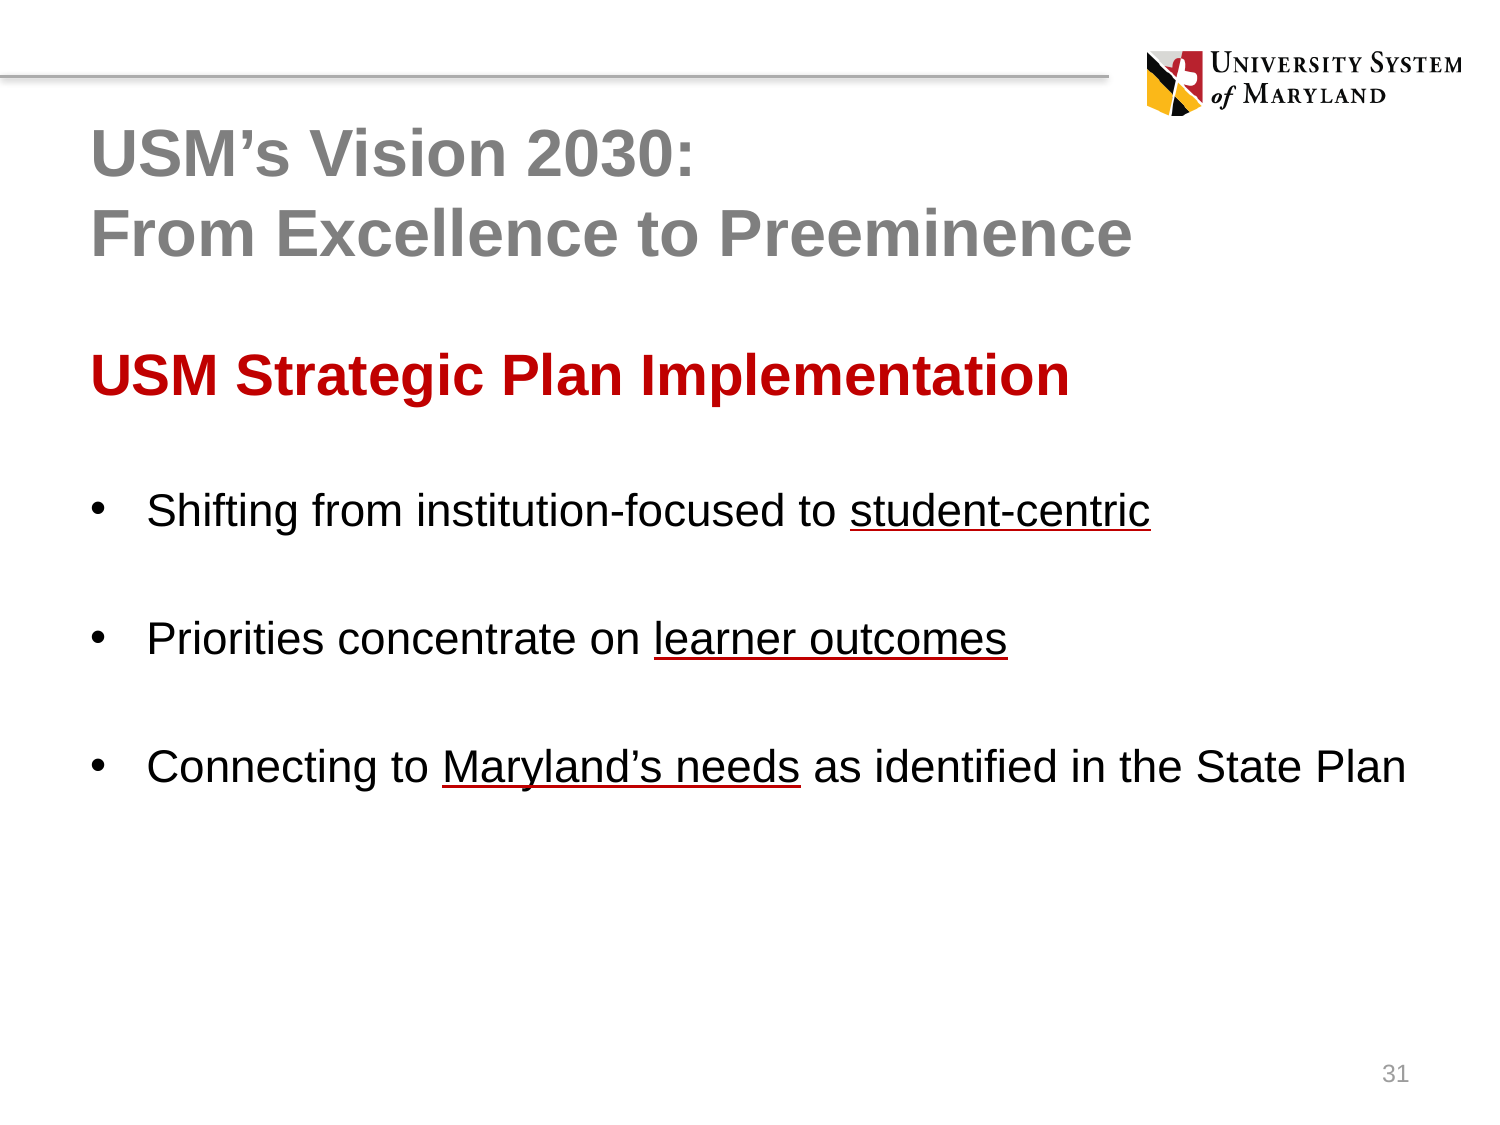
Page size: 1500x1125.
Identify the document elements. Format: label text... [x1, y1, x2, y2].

list USM Strategic Plan Implementation Shifting from institution-focused to student-centric Priorities concentrate on learner outcomes Connecting to Maryland’s needs as identified in the State Plan [75, 263, 1442, 1023]
title USM’s Vision 2030: From Excellence to Preeminence [75, 101, 1464, 263]
slide_number 31 [1074, 1042, 1425, 1103]
